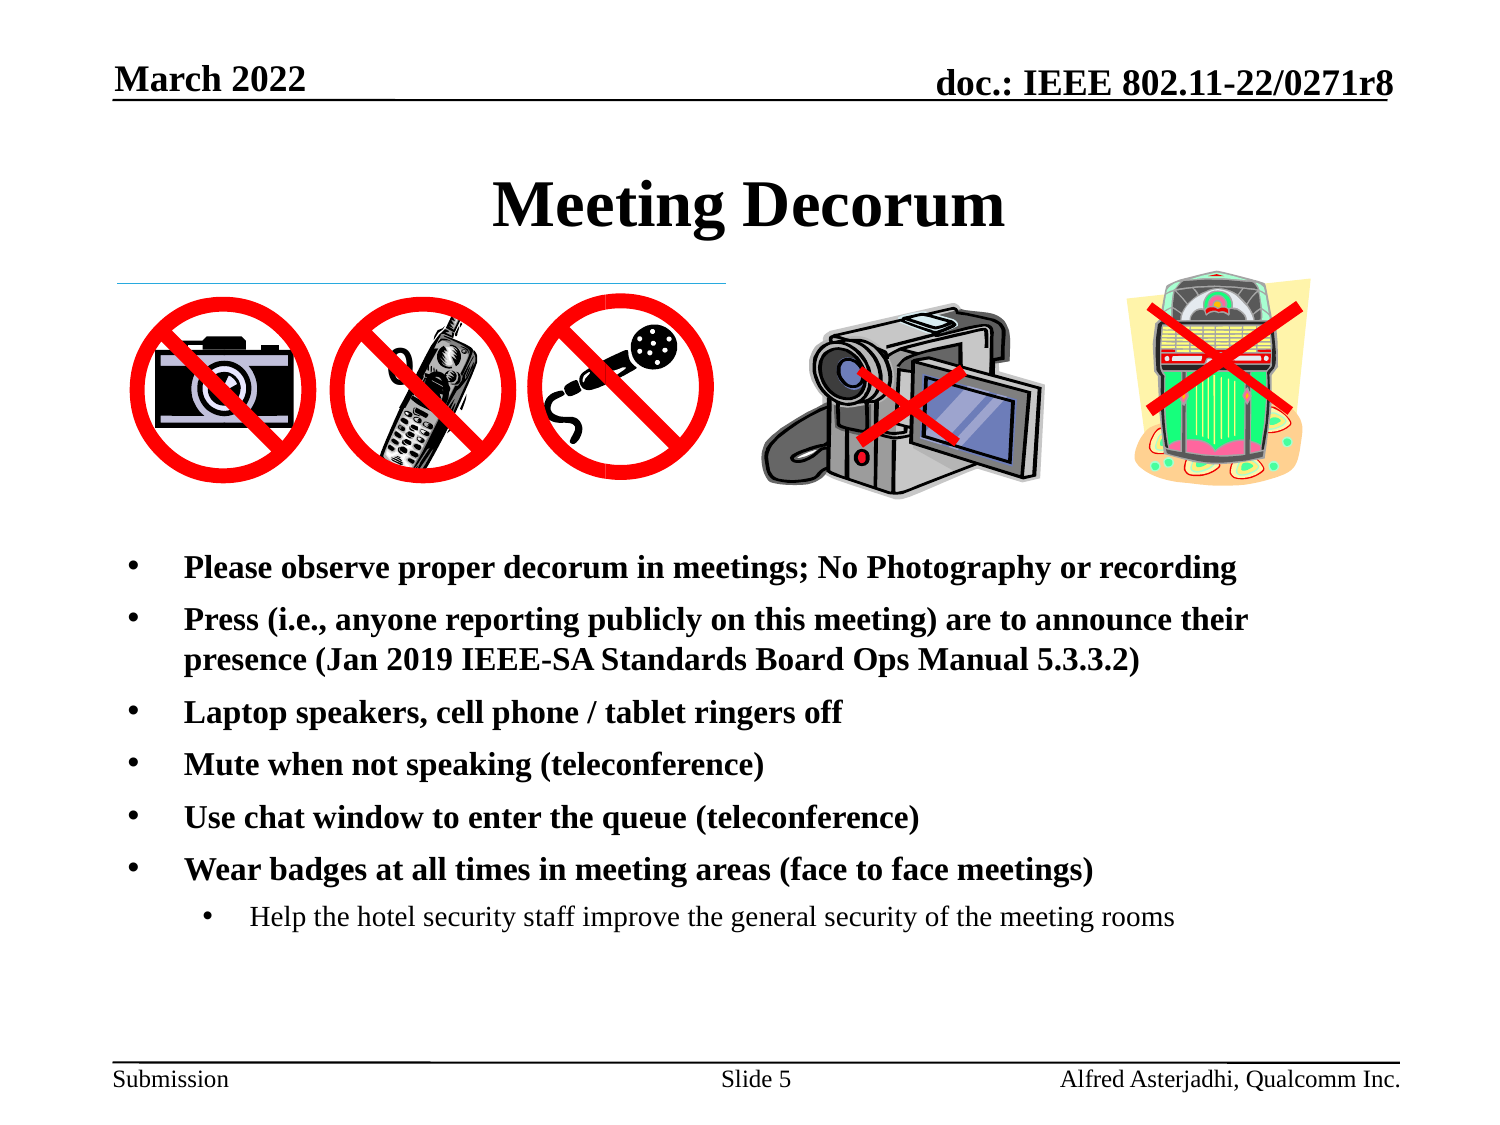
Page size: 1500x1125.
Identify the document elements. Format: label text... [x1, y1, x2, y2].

list Please observe proper decorum in meetings; No Photography or recording Press (i.e., anyone reporting publicly on this meeting) are to announce their presence (Jan 2019 IEEE-SA Standards Board Ops Manual 5.3.3.2) Laptop speakers, cell phone / tablet ringers off Mute when not speaking (teleconference) Use chat window to enter the queue (teleconference) Wear badges at all times in meeting areas (face to face meetings) Help the hotel security staff improve the general security of the meeting rooms [112, 537, 1388, 1000]
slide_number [114, 54, 423, 100]
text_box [117, 283, 727, 484]
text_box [761, 302, 1046, 500]
title Meeting Decorum [112, 112, 1388, 288]
slide_number Slide 5 [712, 1061, 800, 1123]
footer Alfred Asterjadhi, Qualcomm Inc. [878, 1061, 1402, 1093]
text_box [1126, 270, 1311, 487]
